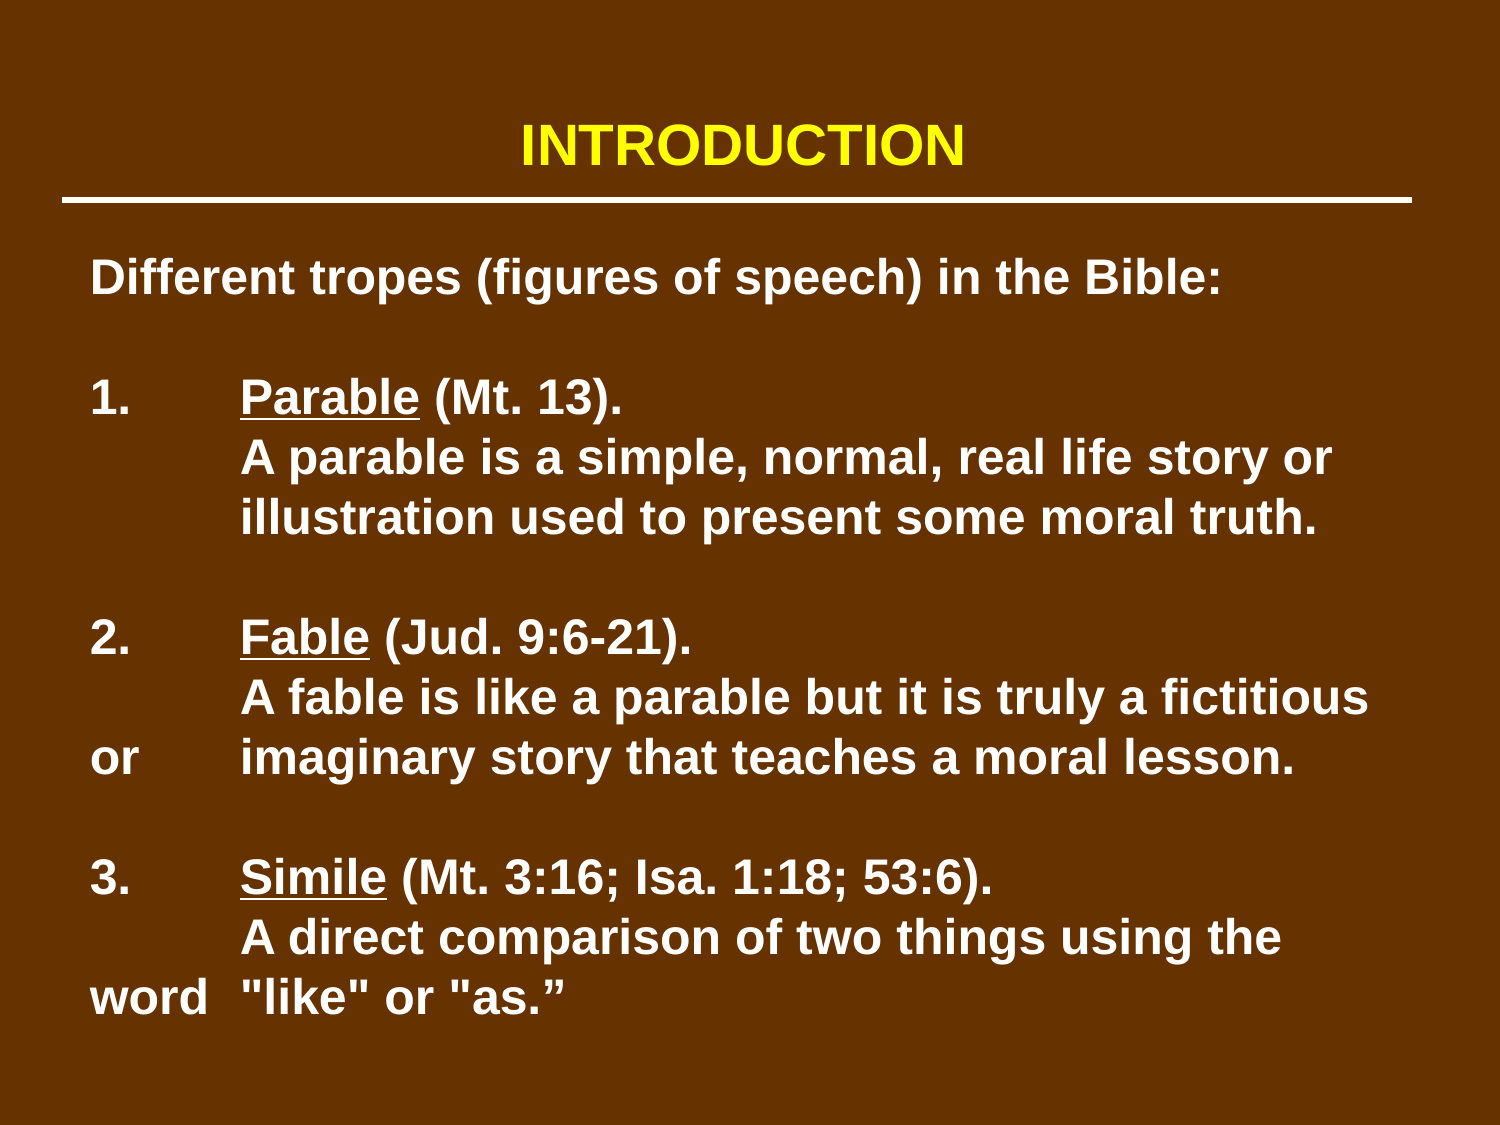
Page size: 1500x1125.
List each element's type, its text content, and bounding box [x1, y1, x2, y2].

text_box Different tropes (figures of speech) in the Bible: 1. Parable (Mt. 13). A parable is a simple, normal, real life story or illustration used to present some moral truth. 2. Fable (Jud. 9:6-21). A fable is like a parable but it is truly a fictitious or imaginary story that teaches a moral lesson. 3. Simile (Mt. 3:16; Isa. 1:18; 53:6). A direct comparison of two things using the word "like" or "as.” [74, 237, 1413, 1033]
text_box INTRODUCTION [87, 99, 1400, 185]
